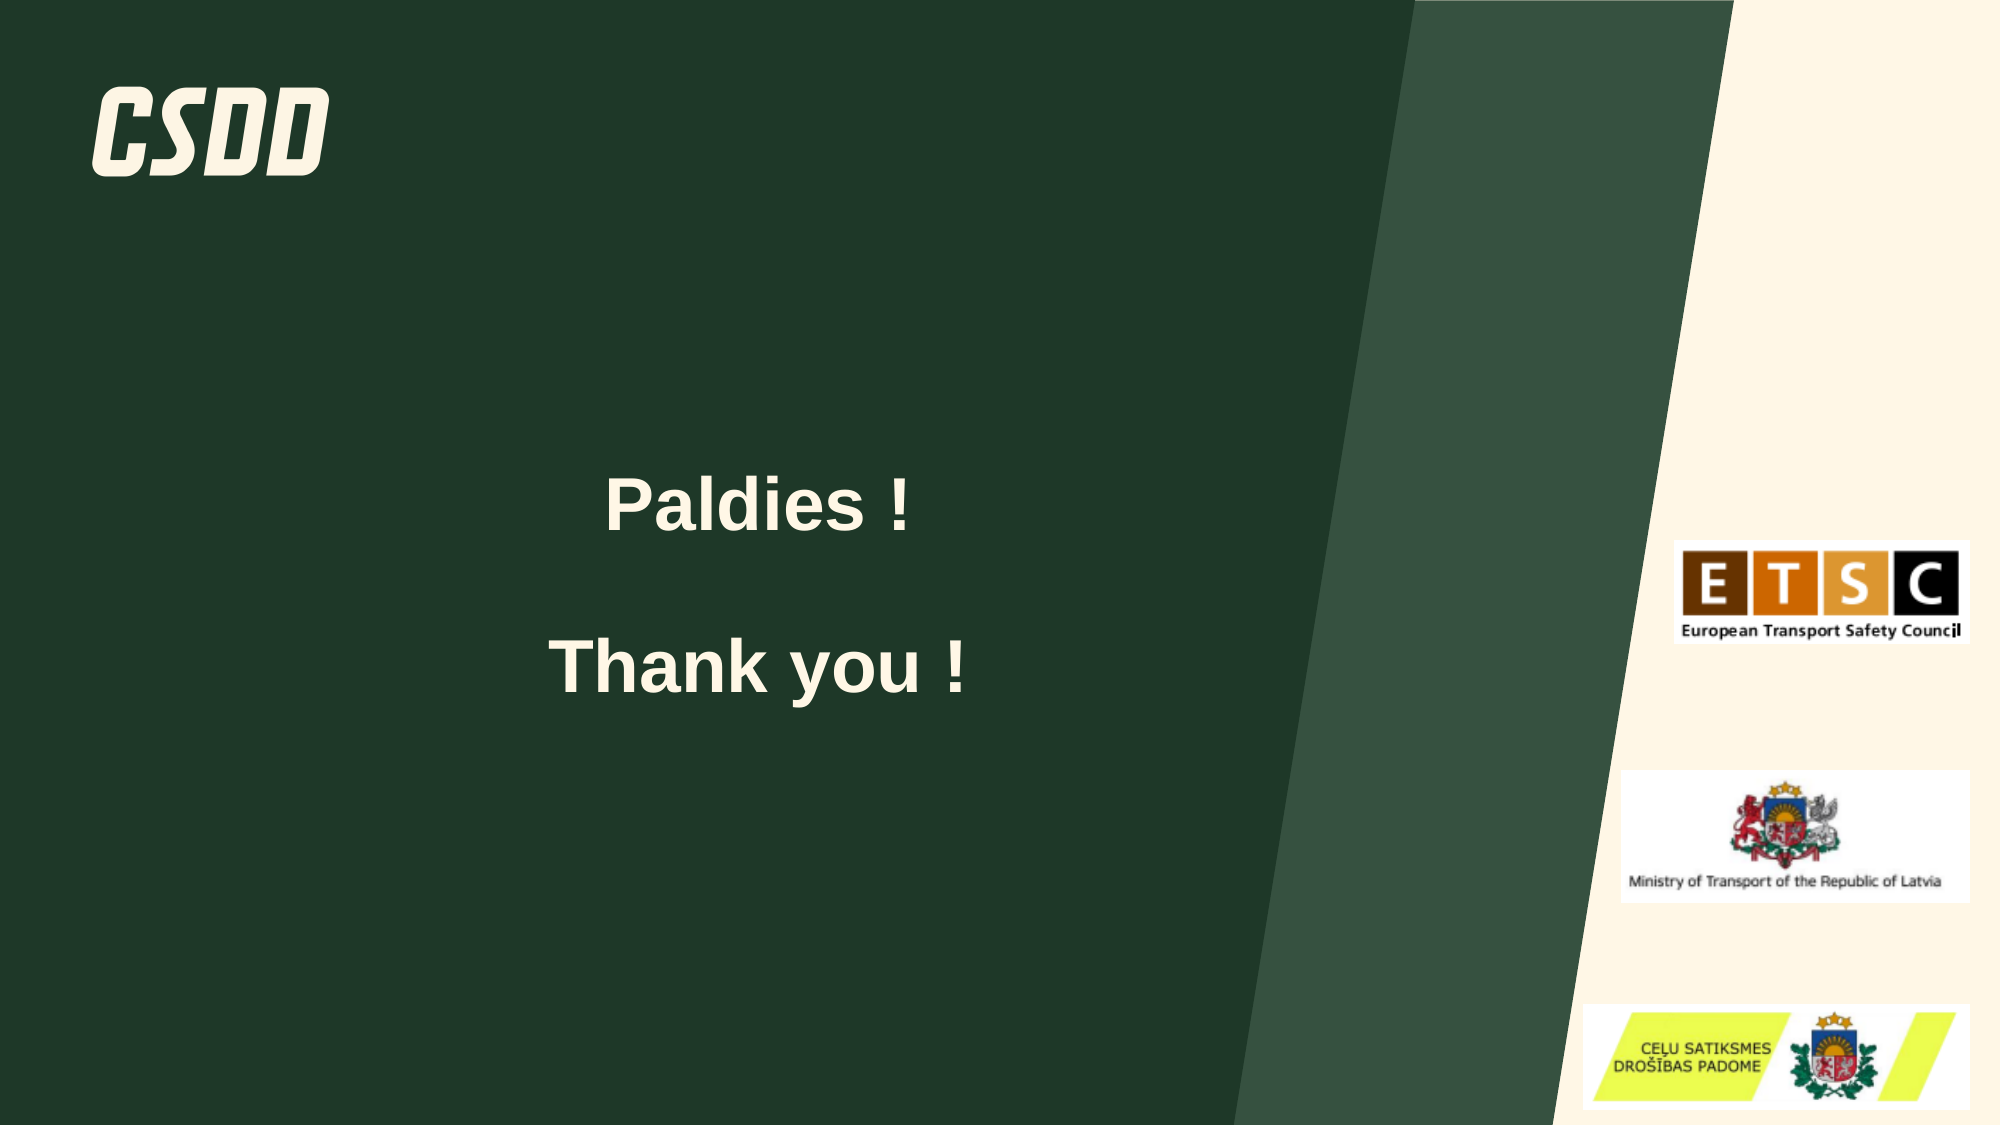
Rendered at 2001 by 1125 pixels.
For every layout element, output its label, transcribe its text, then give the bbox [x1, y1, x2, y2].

picture [1621, 770, 1970, 903]
title Paldies ! Thank you ! [251, 366, 1266, 808]
picture [1583, 1004, 1970, 1110]
picture [40, 37, 381, 226]
picture [1674, 540, 1970, 644]
